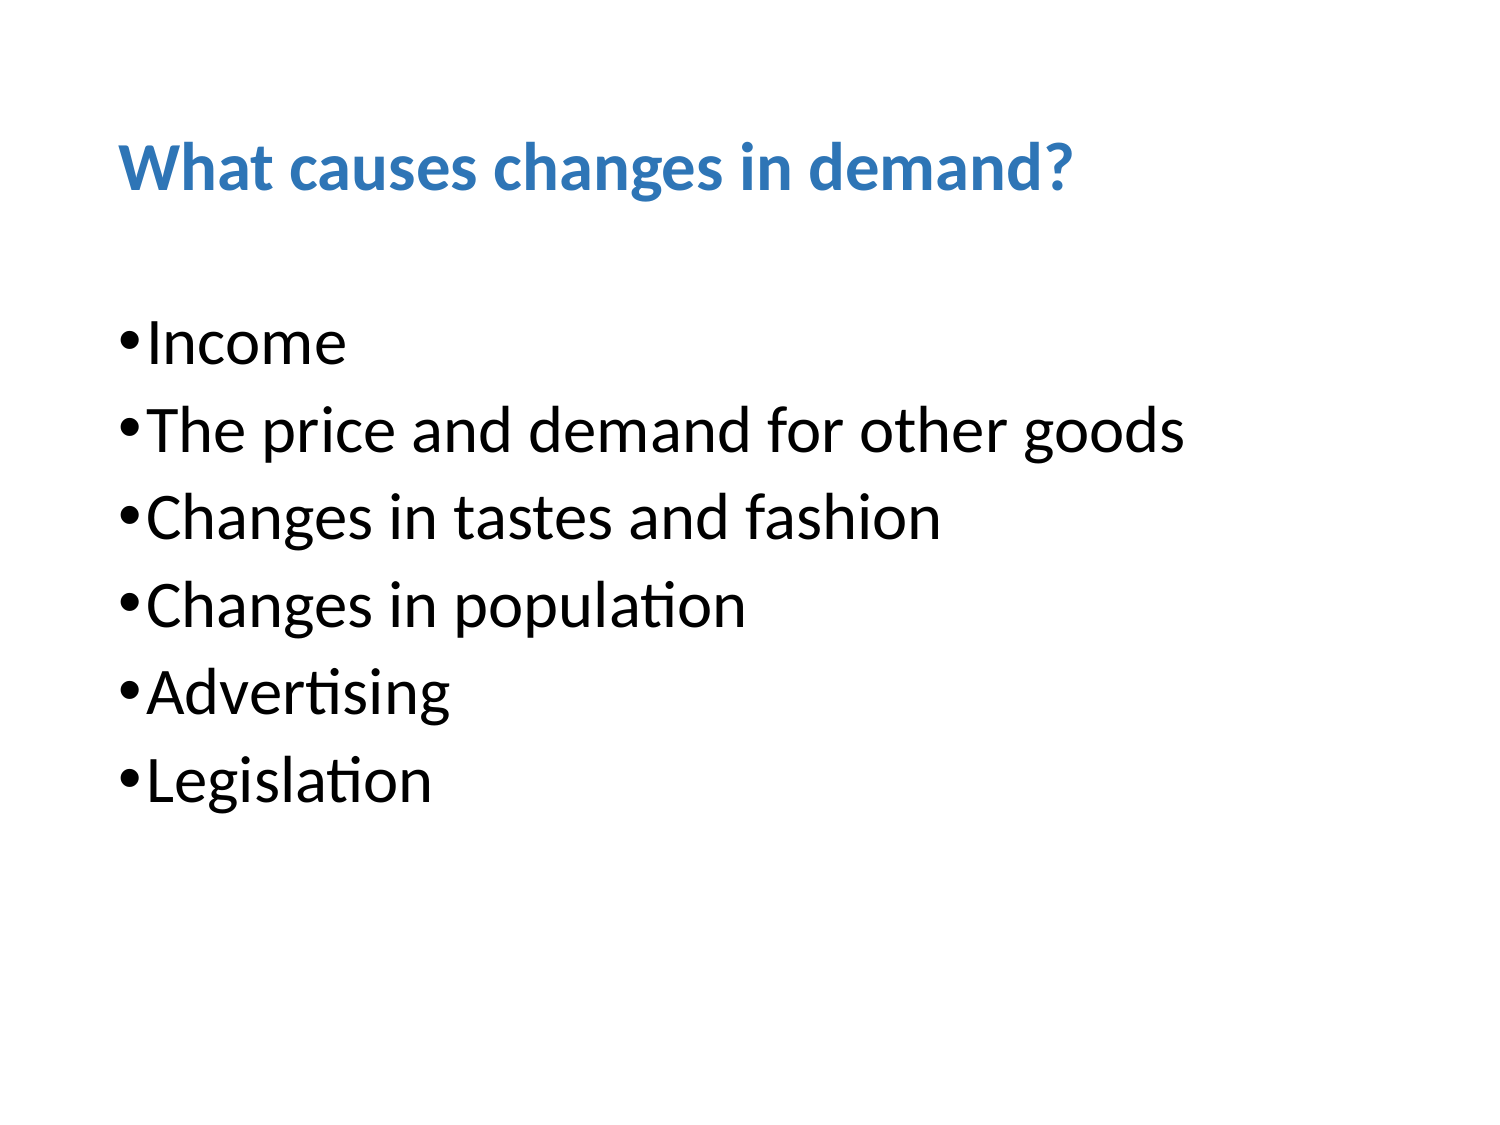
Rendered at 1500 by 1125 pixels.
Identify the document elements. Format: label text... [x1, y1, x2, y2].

list Income The price and demand for other goods Changes in tastes and fashion Changes in population Advertising Legislation [103, 299, 1397, 1014]
title What causes changes in demand? [103, 59, 1397, 278]
